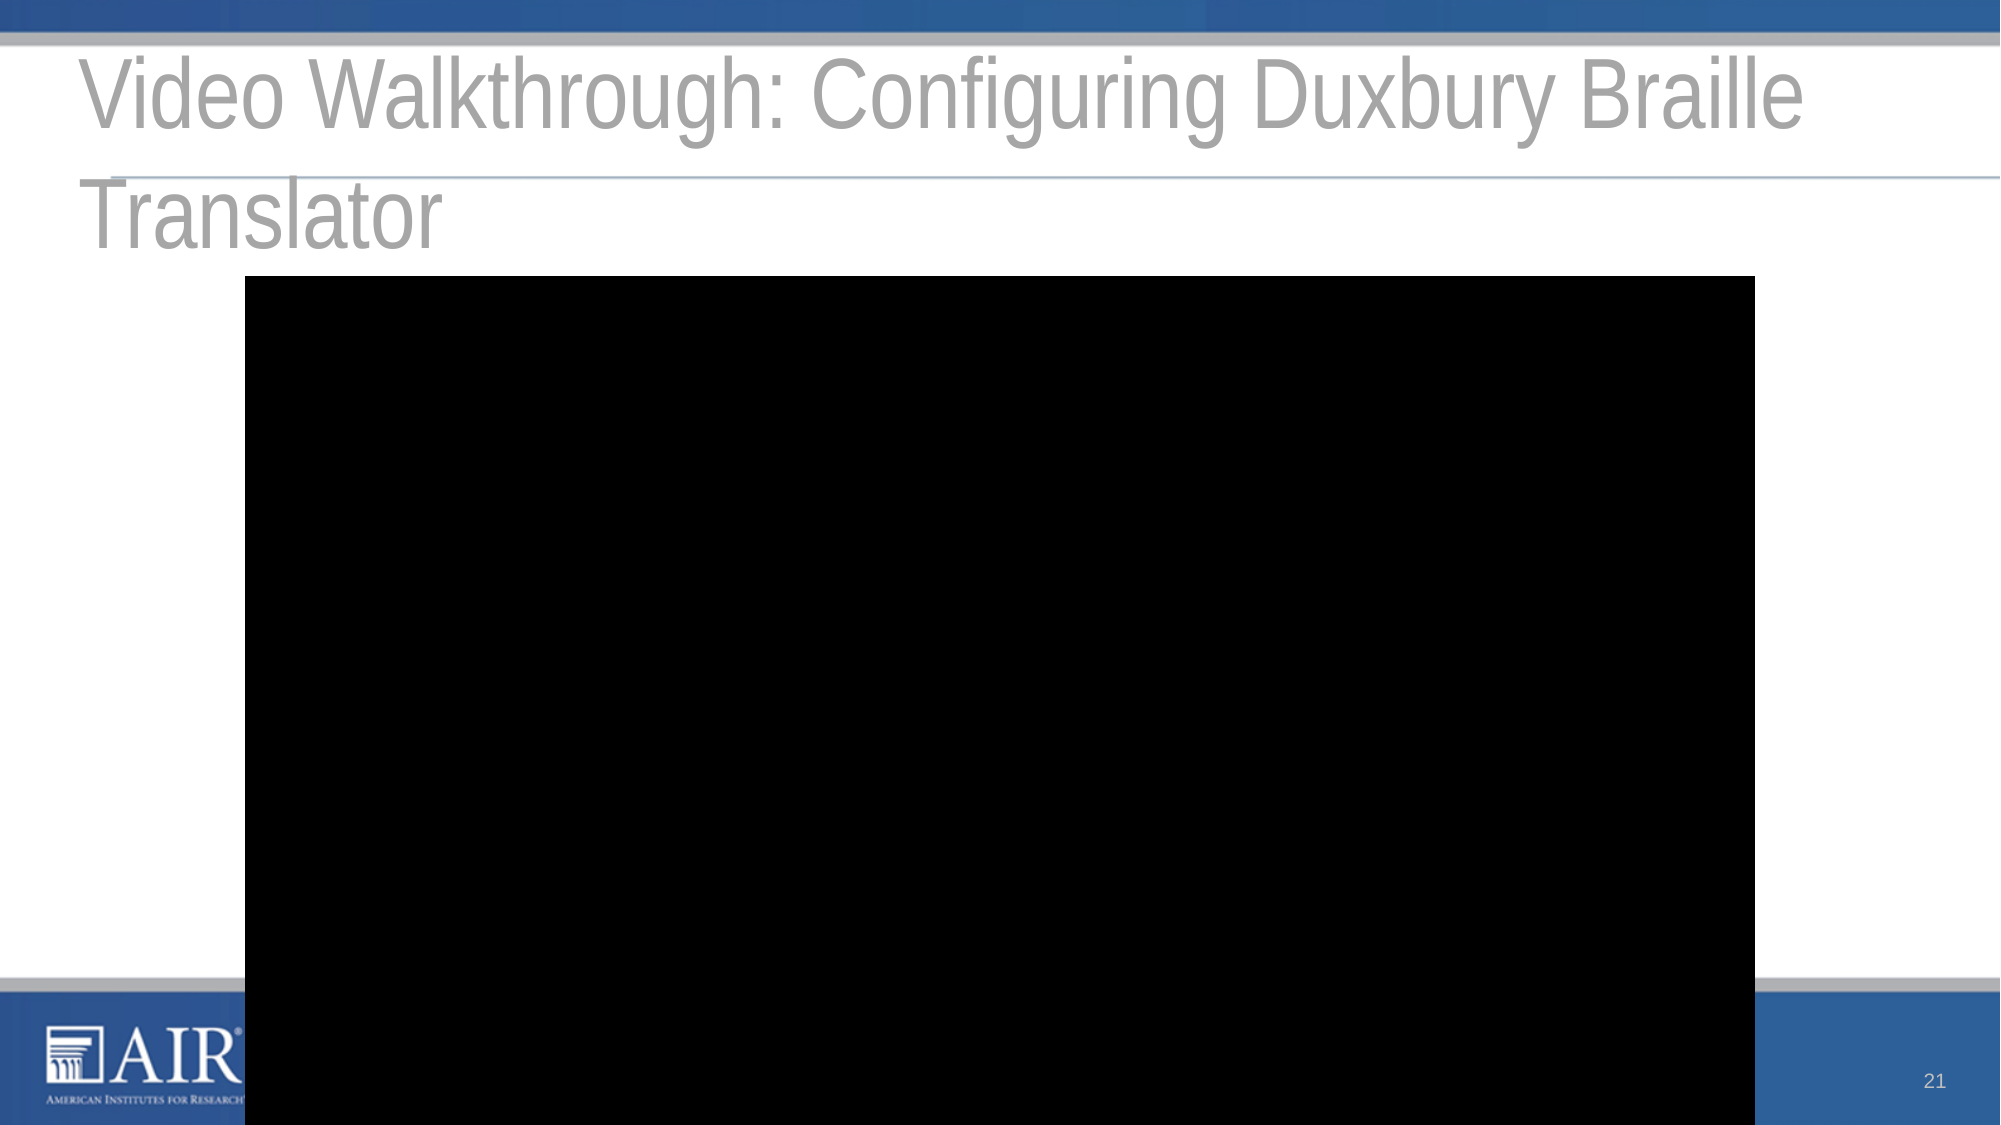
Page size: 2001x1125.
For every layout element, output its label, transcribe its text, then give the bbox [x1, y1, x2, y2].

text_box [244, 274, 1756, 1125]
title Video Walkthrough: Configuring Duxbury Braille Translator [77, 24, 1899, 270]
picture [0, 0, 2000, 1125]
slide_number 21 [1923, 1067, 1947, 1093]
